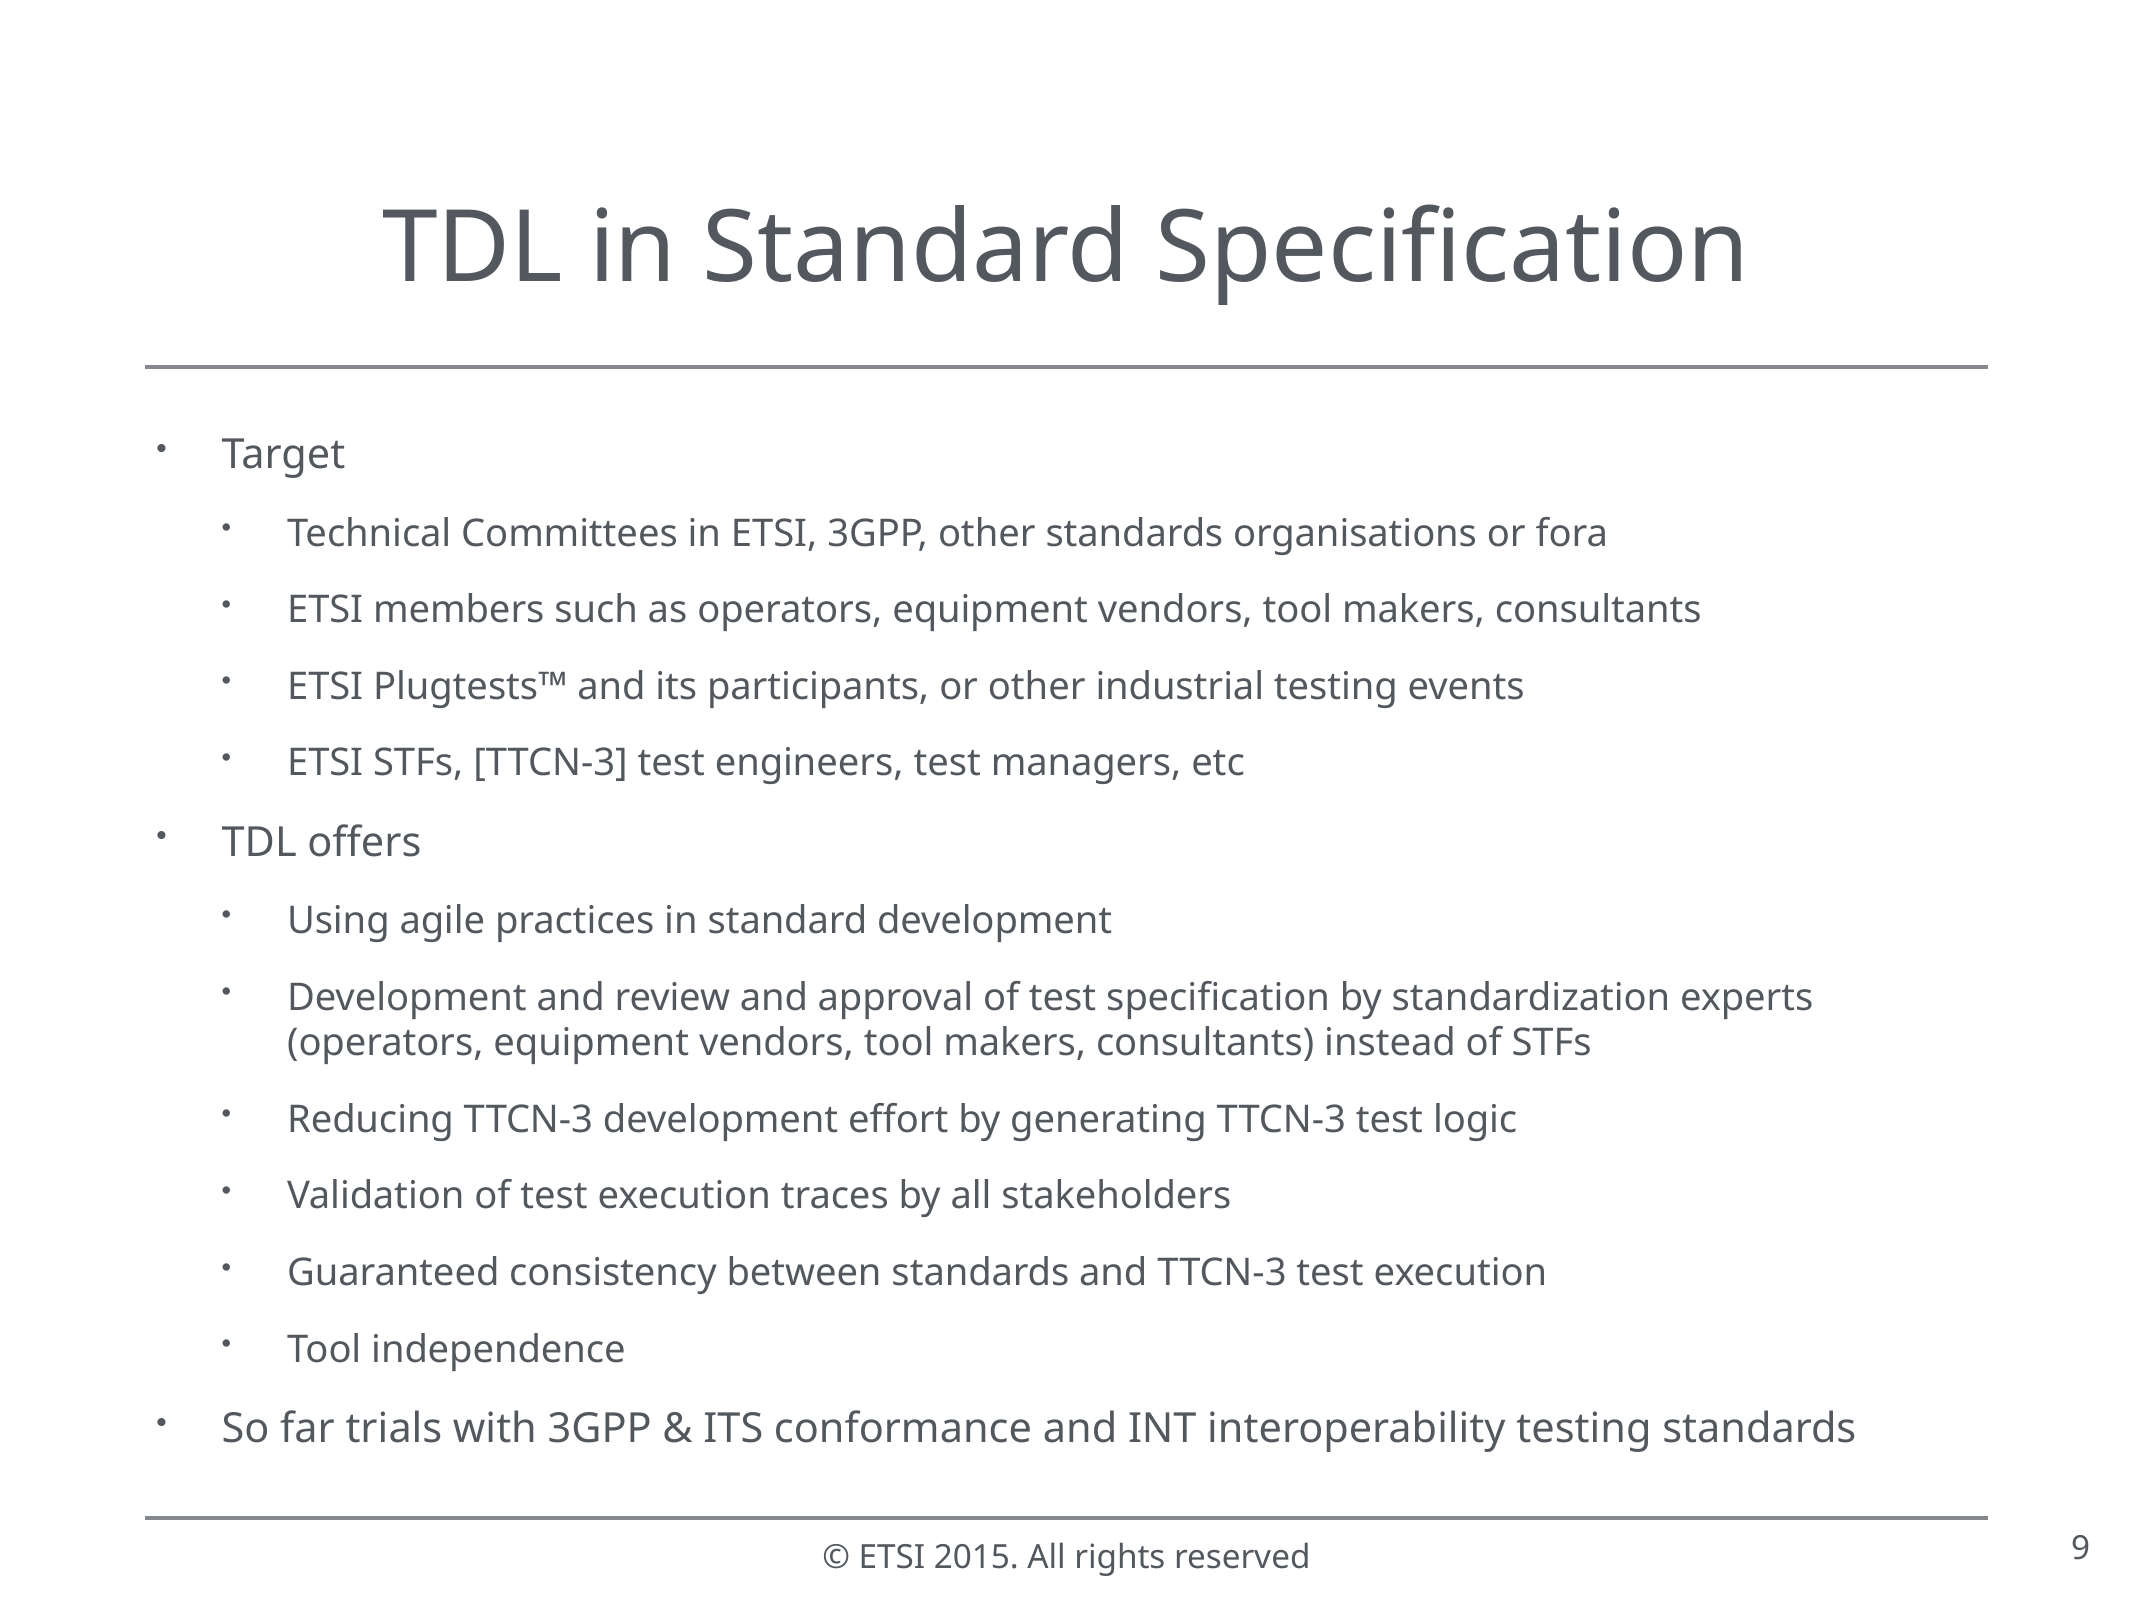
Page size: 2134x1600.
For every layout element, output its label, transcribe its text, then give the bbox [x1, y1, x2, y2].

list Target Technical Committees in ETSI, 3GPP, other standards organisations or fora ETSI members such as operators, equipment vendors, tool makers, consultants ETSI Plugtests™ and its participants, or other industrial testing events ETSI STFs, [TTCN-3] test engineers, test managers, etc TDL offers Using agile practices in standard development Development and review and approval of test specification by standardization experts (operators, equipment vendors, tool makers, consultants) instead of STFs Reducing TTCN-3 development effort by generating TTCN-3 test logic Validation of test execution traces by all stakeholders Guaranteed consistency between standards and TTCN-3 test execution Tool independence So far trials with 3GPP & ITS conformance and INT interoperability testing standards [155, 426, 1978, 1459]
title TDL in Standard Specification [155, 64, 1978, 420]
slide_number 9 [2052, 1526, 2110, 1584]
